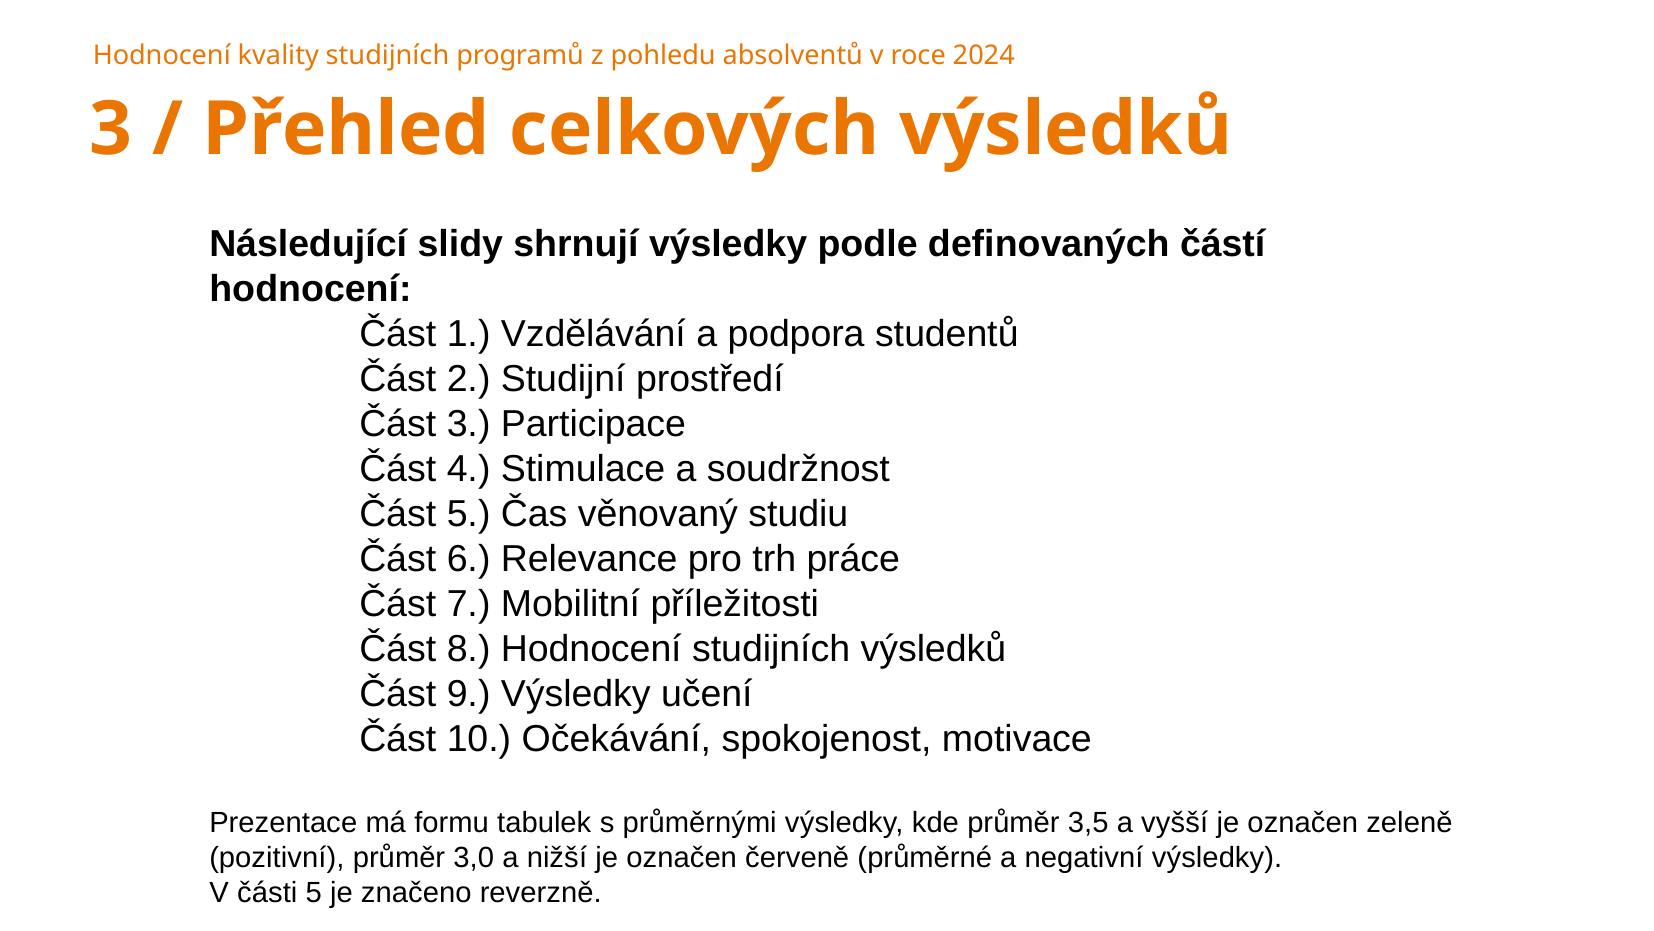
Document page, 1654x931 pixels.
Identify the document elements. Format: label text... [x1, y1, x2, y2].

text_box Následující slidy shrnují výsledky podle definovaných částí hodnocení: Část 1.) Vzdělávání a podpora studentů Část 2.) Studijní prostředí Část 3.) Participace Část 4.) Stimulace a soudržnost Část 5.) Čas věnovaný studiu Část 6.) Relevance pro trh práce Část 7.) Mobilitní příležitosti Část 8.) Hodnocení studijních výsledků Část 9.) Výsledky učení Část 10.) Očekávání, spokojenost, motivace Prezentace má formu tabulek s průměrnými výsledky, kde průměr 3,5 a vyšší je označen zeleně (pozitivní), průměr 3,0 a nižší je označen červeně (průměrné a negativní výsledky). V části 5 je značeno reverzně. [194, 211, 1490, 916]
text_box Hodnocení kvality studijních programů z pohledu absolventů v roce 2024 [92, 37, 1581, 70]
text_box 3 / Přehled celkových výsledků [75, 72, 1587, 177]
